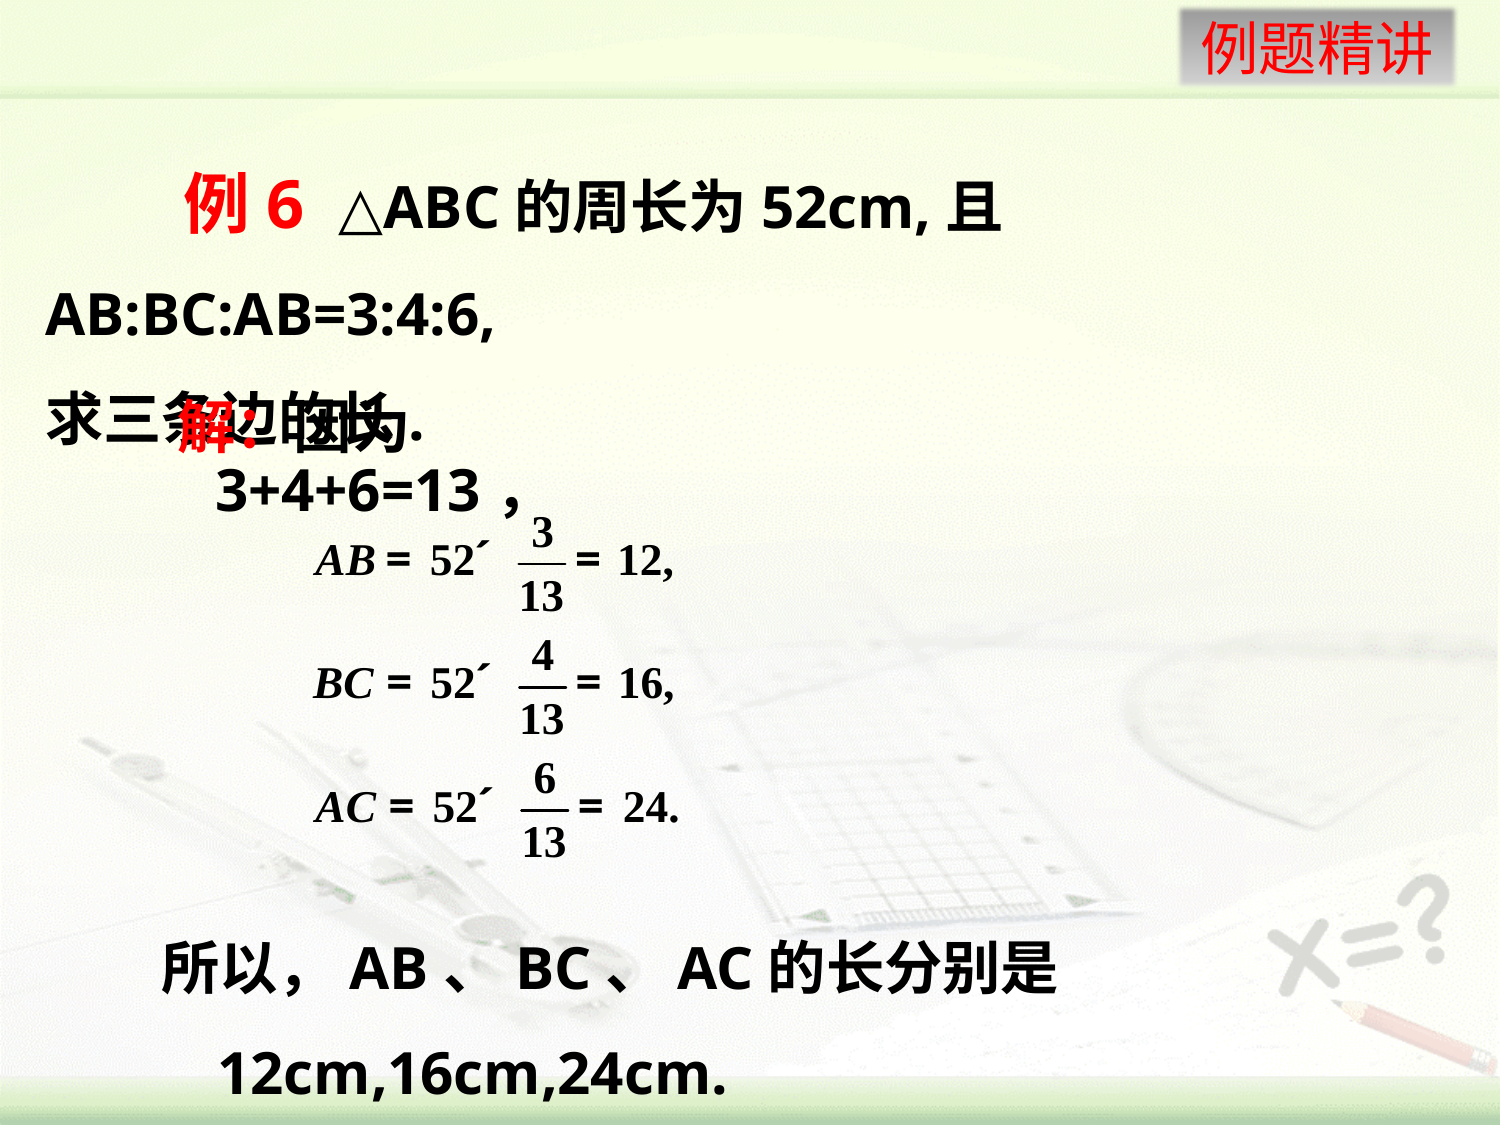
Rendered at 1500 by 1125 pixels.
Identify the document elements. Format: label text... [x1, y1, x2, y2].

picture [0, 0, 1500, 1125]
text_box 所以，AB、BC、AC的长分别是12cm,16cm,24cm. [146, 888, 1415, 1114]
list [304, 501, 688, 870]
text_box 解：因为3+4+6=13， [162, 390, 772, 483]
list 例6 △ABC的周长为52cm,且AB:BC:AB=3:4:6, 求三条边的长. [30, 114, 1357, 408]
